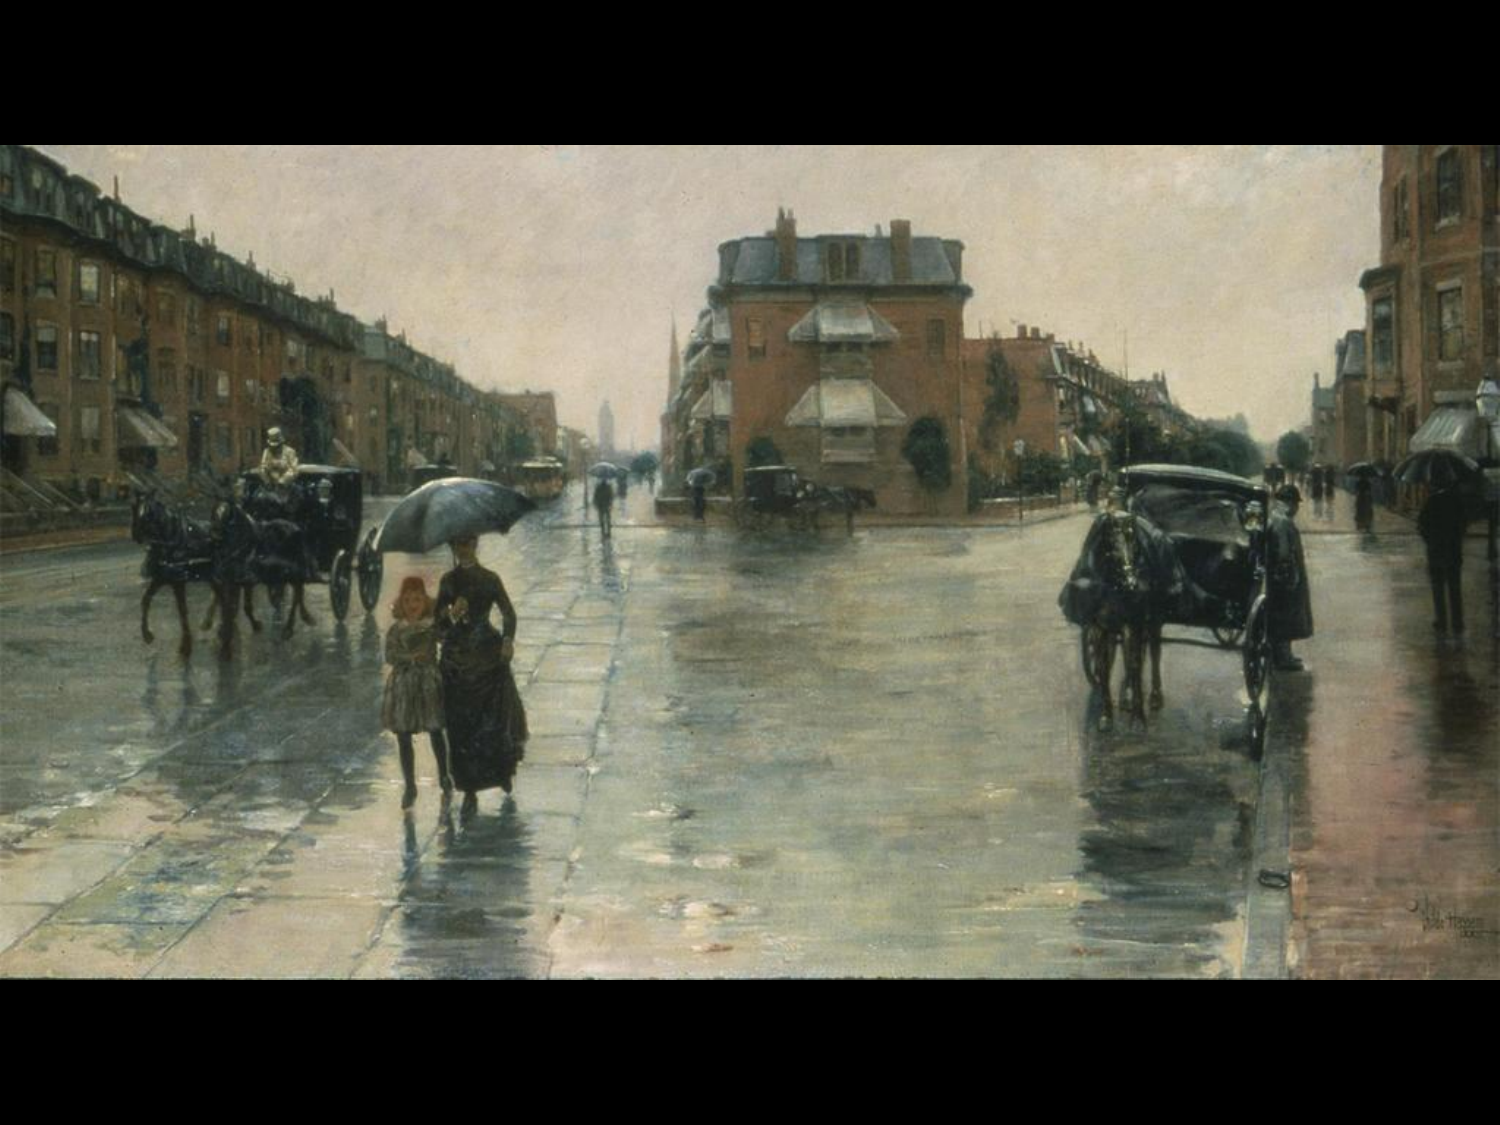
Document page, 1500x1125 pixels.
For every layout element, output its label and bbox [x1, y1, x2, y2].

picture [0, 145, 1500, 980]
